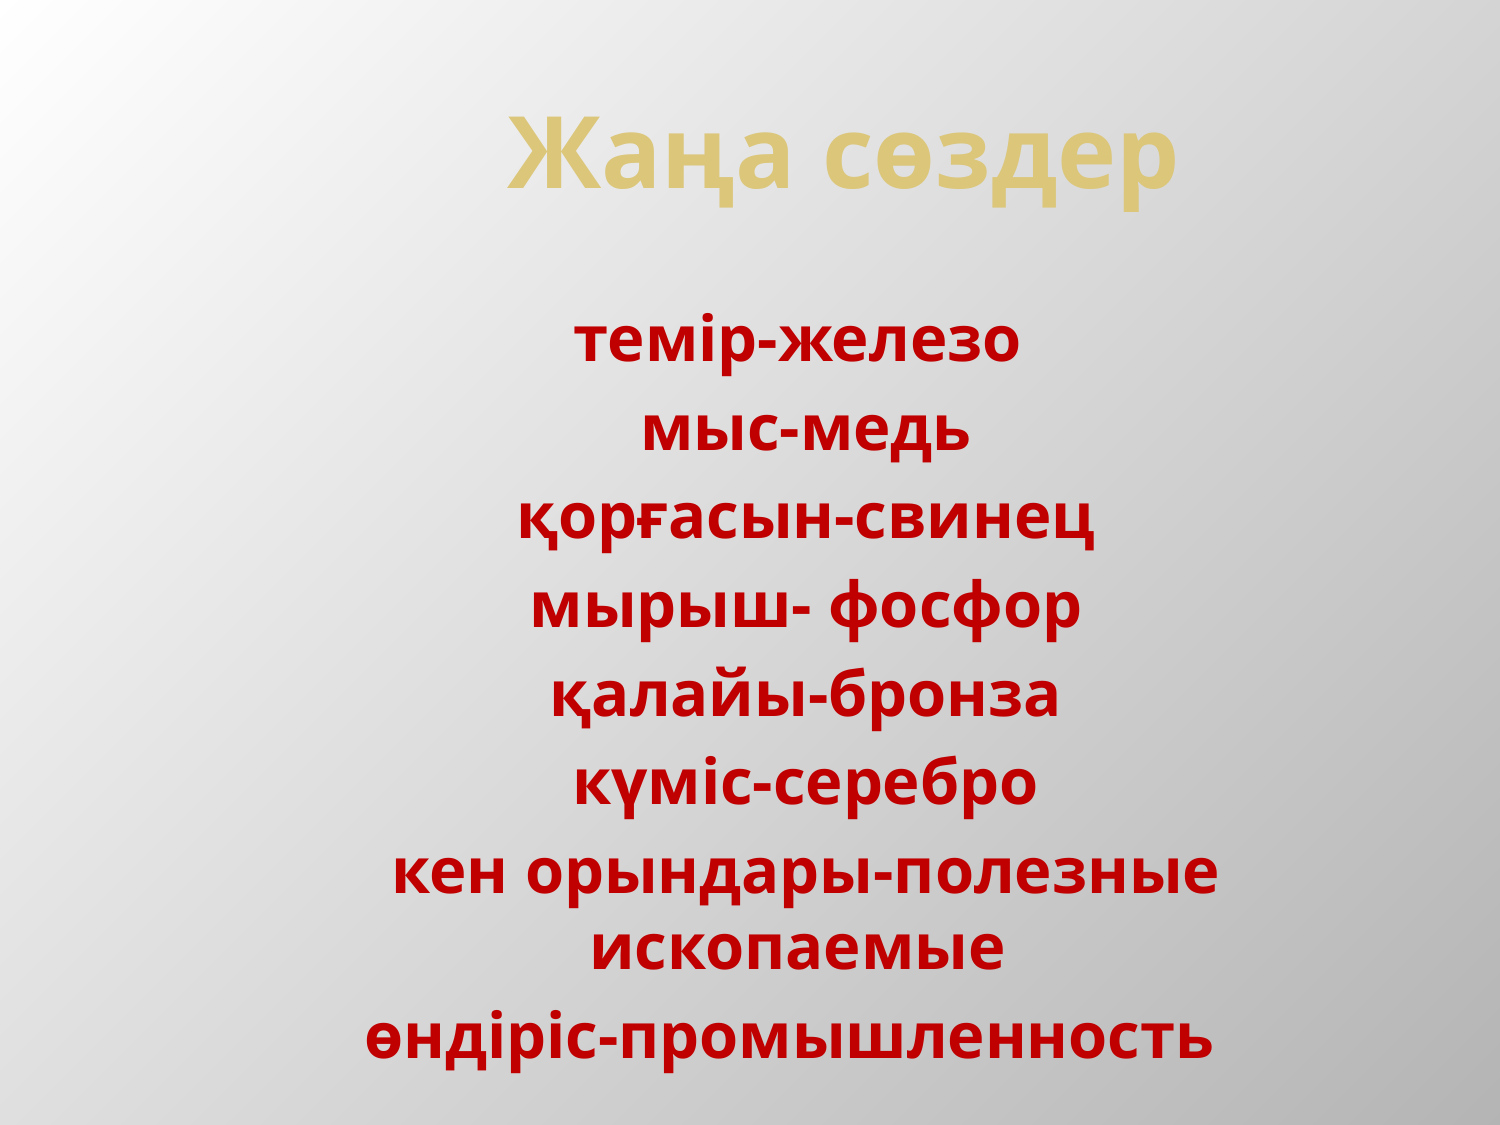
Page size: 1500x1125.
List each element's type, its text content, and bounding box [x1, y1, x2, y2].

list темір-железо мыс-медь қорғасын-свинец мырыш- фосфор қалайы-бронза күміс-серебро кен орындары-полезные ископаемые өндіріс-промышленность [159, 290, 1425, 1083]
title Жаңа сөздер [262, 99, 1425, 209]
